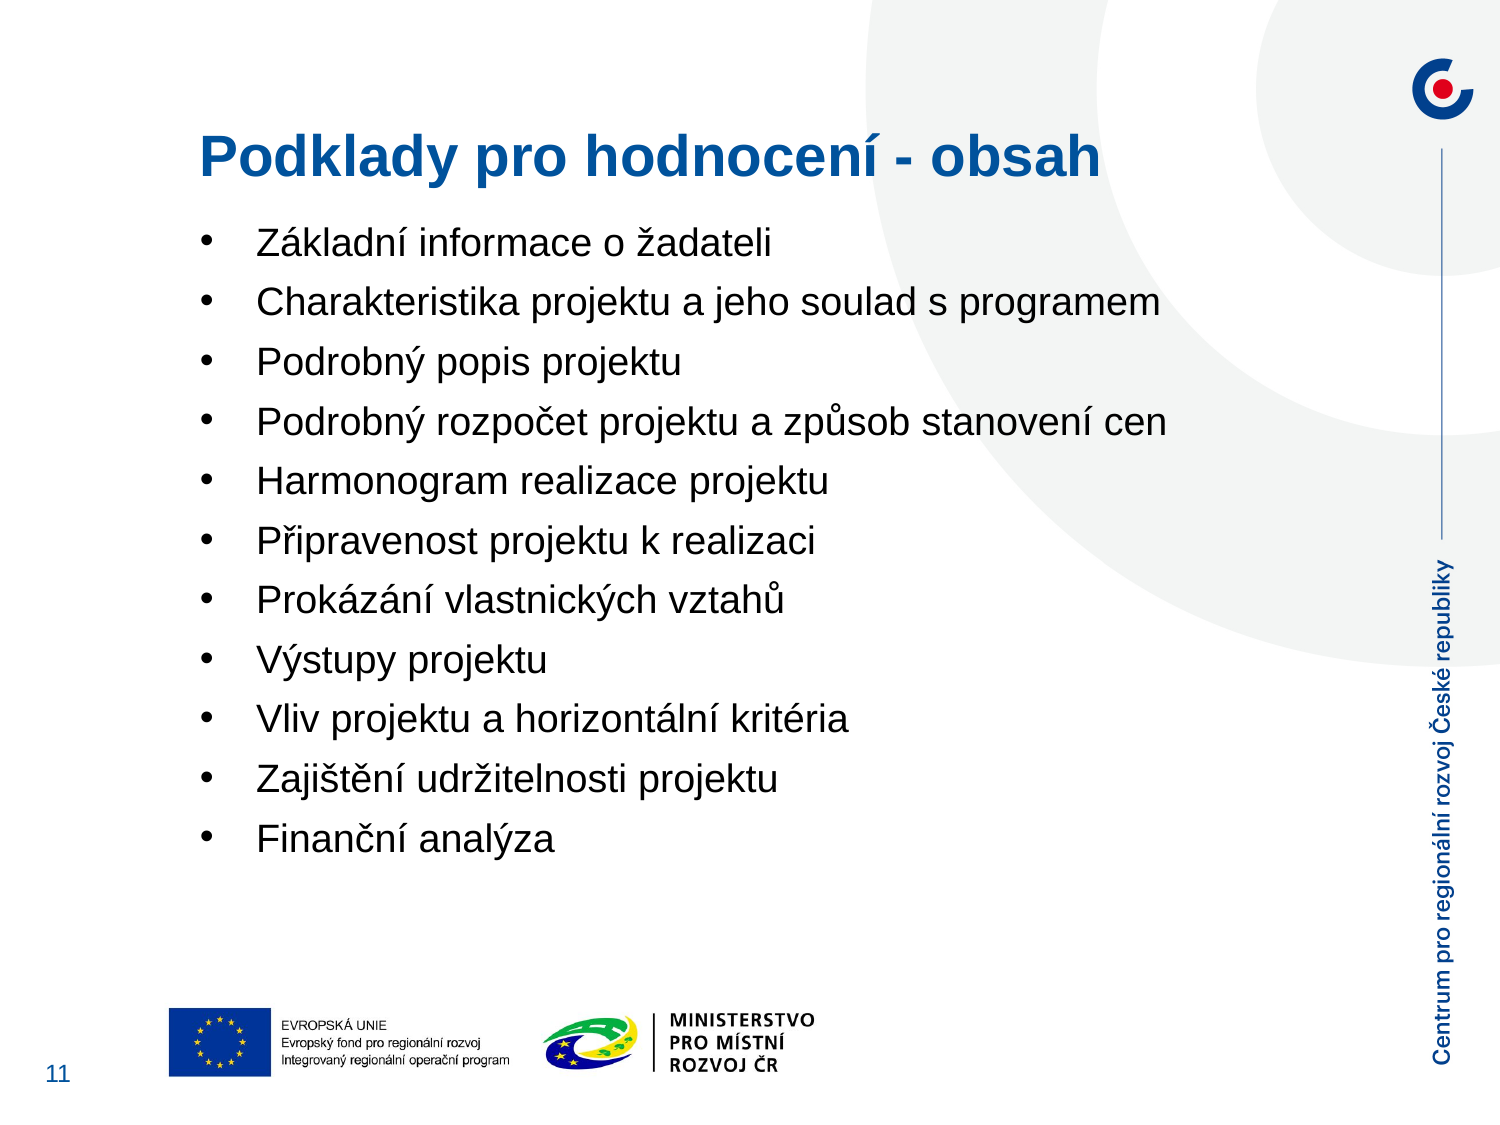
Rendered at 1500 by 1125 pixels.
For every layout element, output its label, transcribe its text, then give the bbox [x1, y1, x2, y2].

text_box Podklady pro hodnocení - obsah [185, 110, 1343, 236]
picture [0, 0, 1500, 1125]
slide_number 11 [30, 1042, 113, 1103]
text_box Základní informace o žadateli Charakteristika projektu a jeho soulad s programem Podrobný popis projektu Podrobný rozpočet projektu a způsob stanovení cen Harmonogram realizace projektu Připravenost projektu k realizaci Prokázání vlastnických vztahů Výstupy projektu Vliv projektu a horizontální kritéria Zajištění udržitelnosti projektu Finanční analýza [185, 209, 1360, 864]
